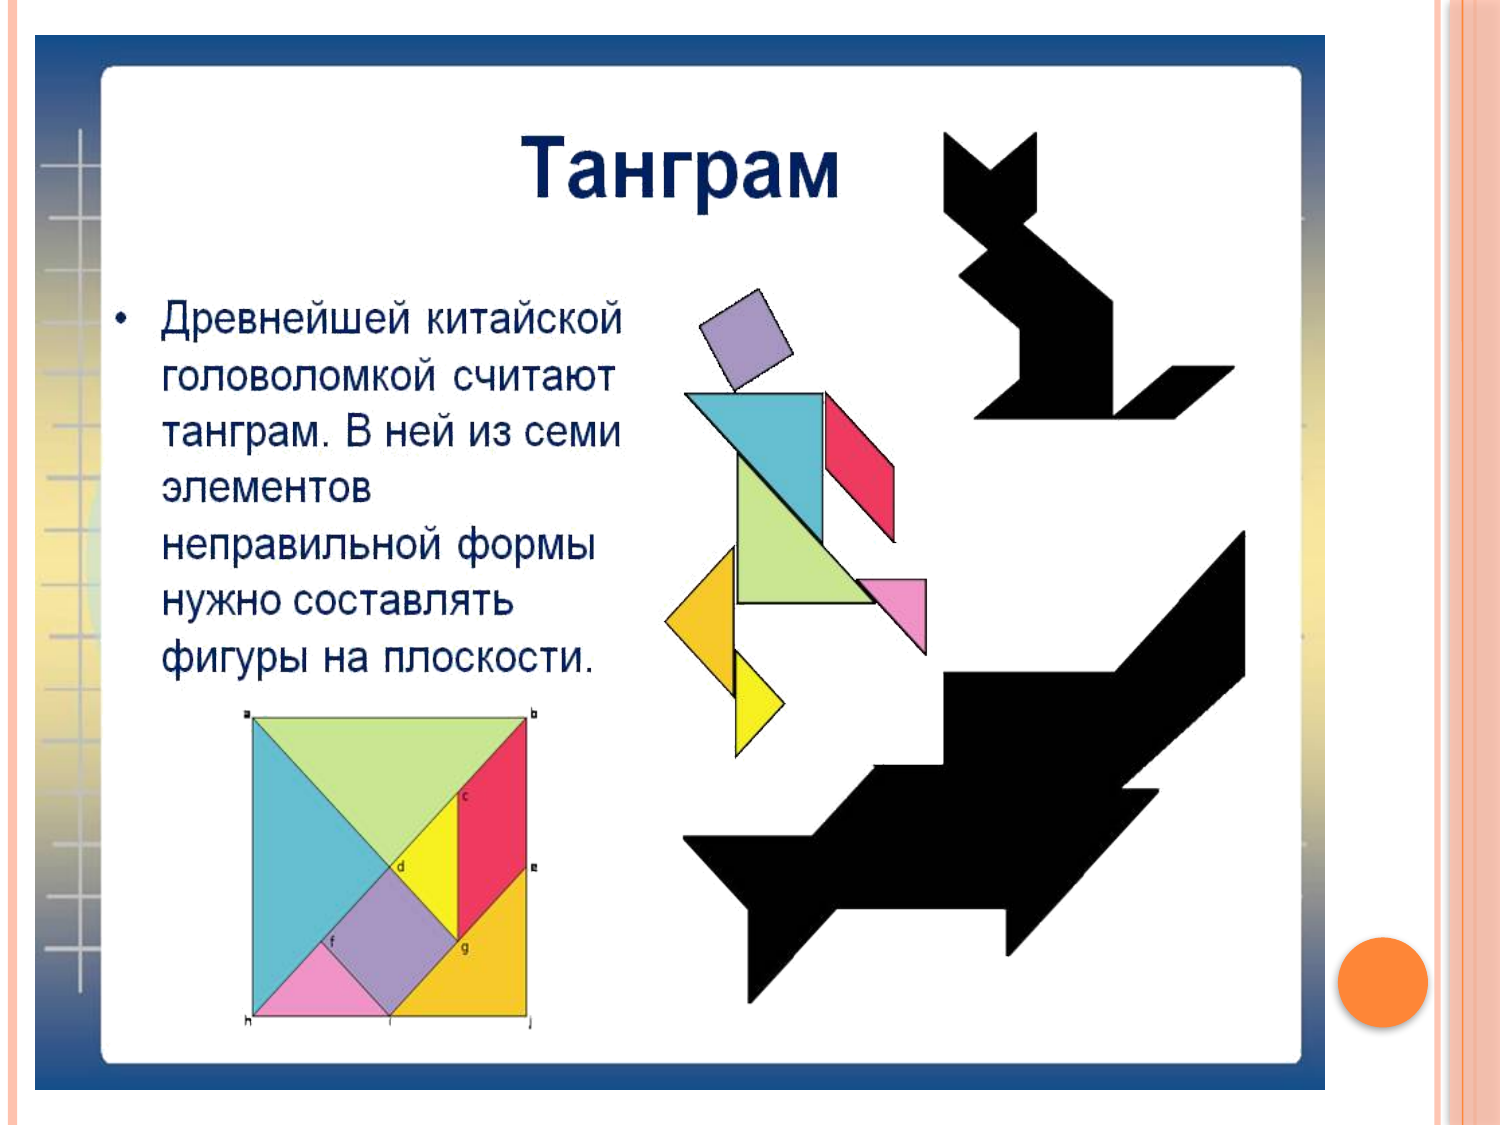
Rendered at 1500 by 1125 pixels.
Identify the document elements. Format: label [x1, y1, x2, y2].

picture [34, 34, 1325, 1091]
